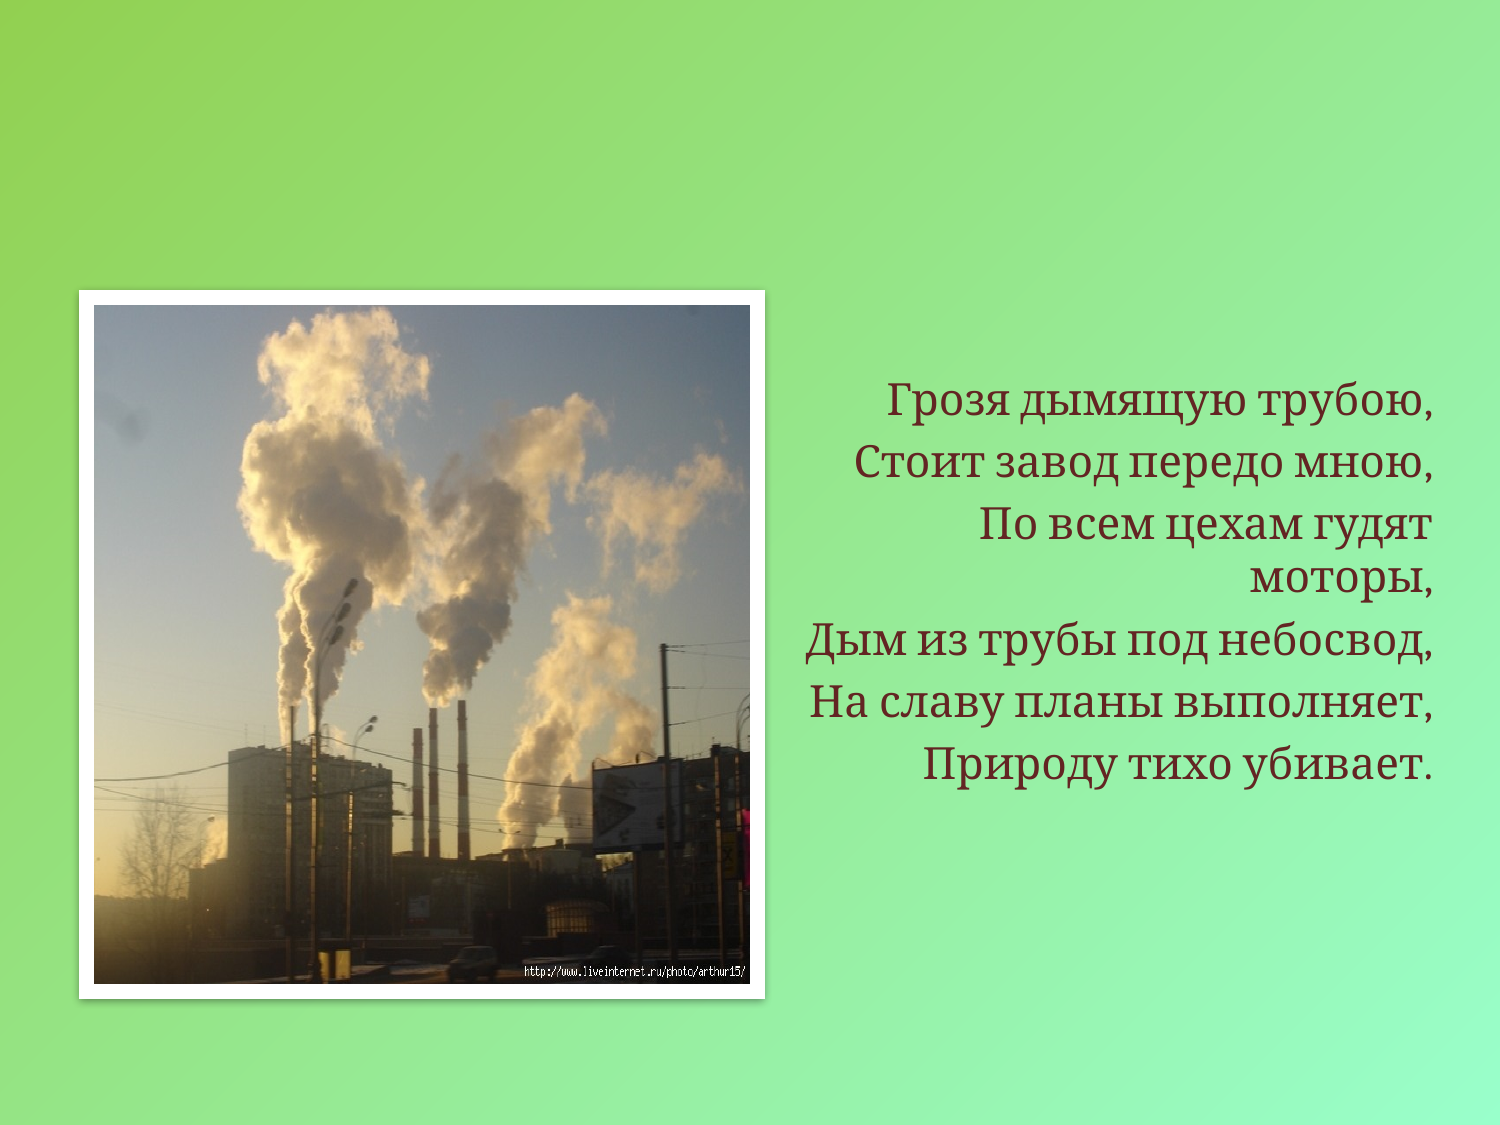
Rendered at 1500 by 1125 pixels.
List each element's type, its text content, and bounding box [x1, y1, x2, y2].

picture [93, 304, 751, 985]
list Грозя дымящую трубою, Стоит завод передо мною, По всем цехам гудят моторы, Дым из трубы под небосвод, На славу планы выполняет, Природу тихо убивает. [773, 363, 1449, 898]
